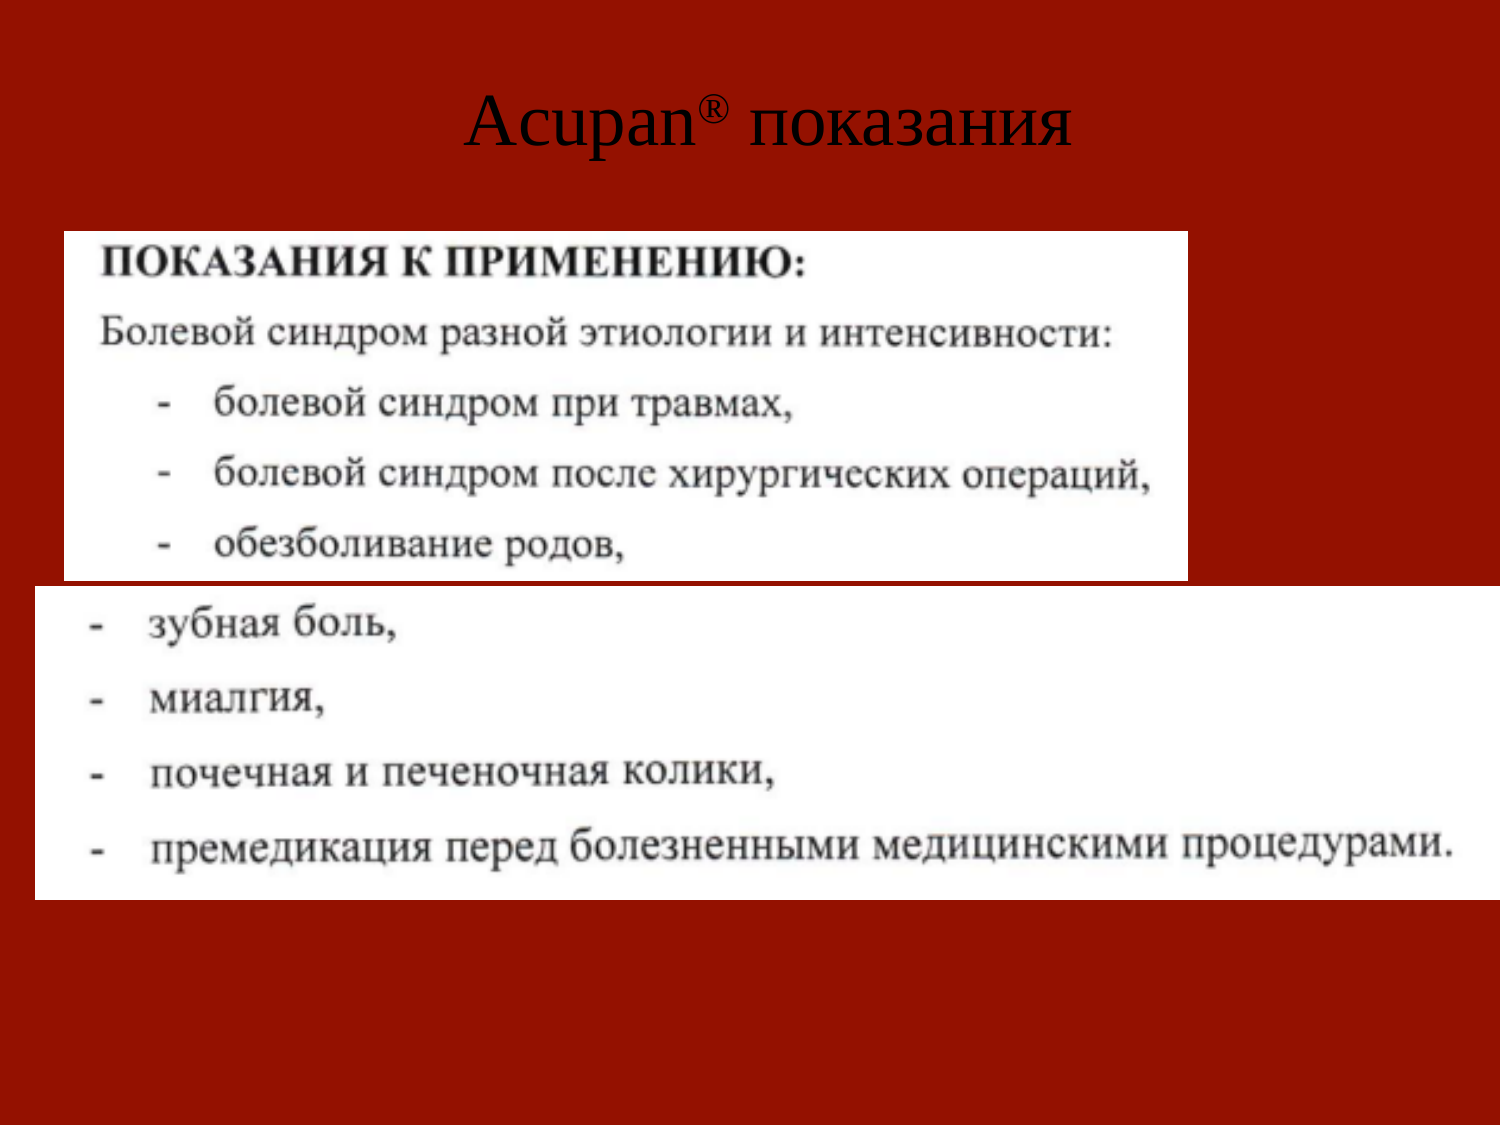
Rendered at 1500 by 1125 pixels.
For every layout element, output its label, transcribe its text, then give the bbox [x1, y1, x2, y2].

picture [35, 585, 1500, 900]
title Acupan® показания [0, 0, 1500, 232]
picture [64, 231, 1188, 581]
